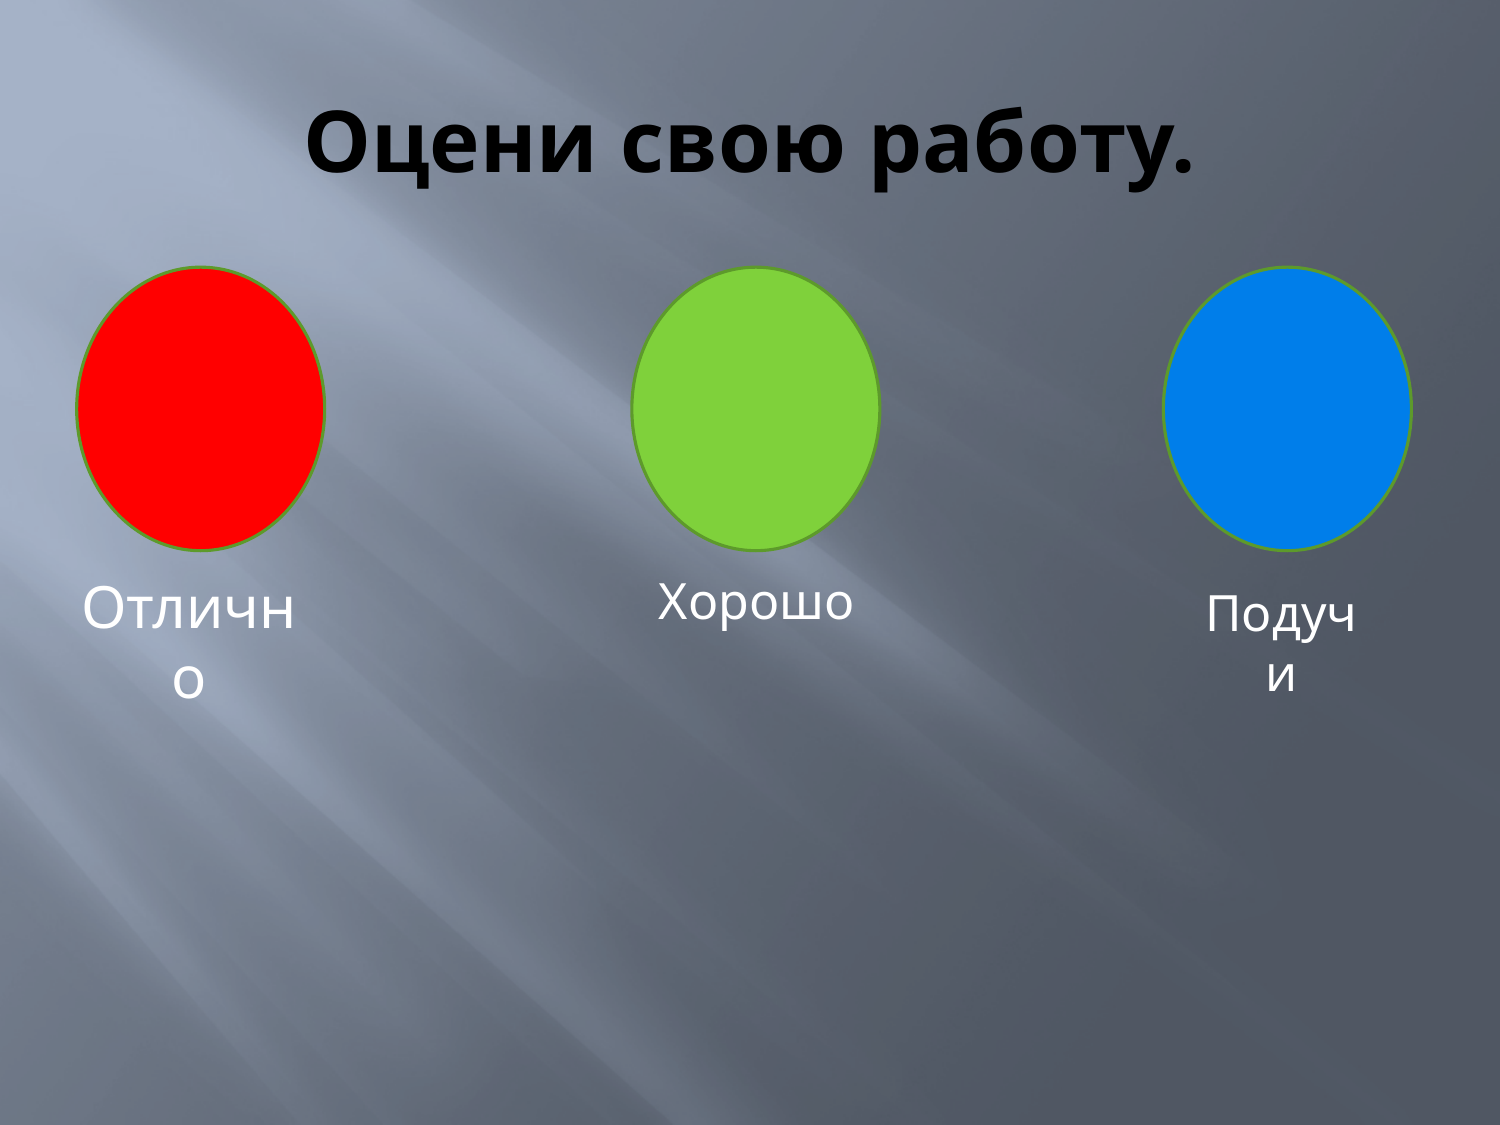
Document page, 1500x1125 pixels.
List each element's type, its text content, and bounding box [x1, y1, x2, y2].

text_box Отлично [53, 562, 325, 718]
text_box Хорошо [643, 562, 880, 638]
text_box [630, 265, 882, 553]
title Оцени свою работу. [75, 45, 1425, 233]
text_box [1161, 265, 1413, 553]
text_box Подучи [1175, 574, 1388, 754]
text_box [75, 265, 327, 553]
